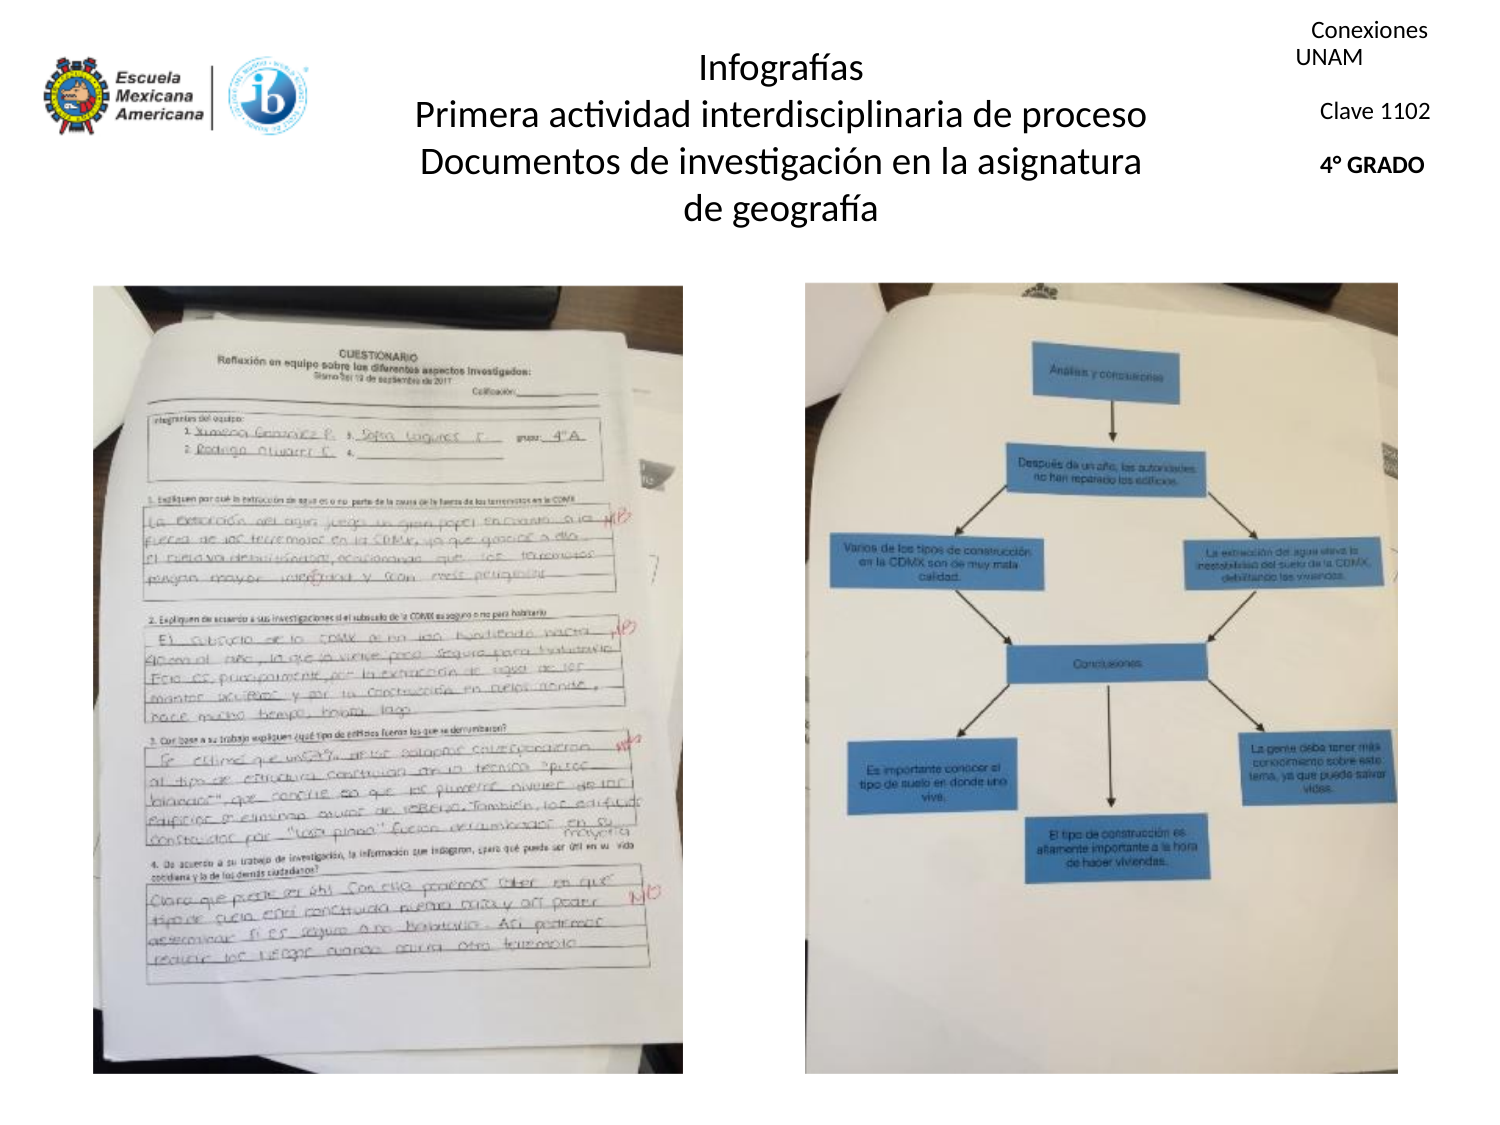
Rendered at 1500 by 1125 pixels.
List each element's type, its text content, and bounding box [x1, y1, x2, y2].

text_box Infografías Primera actividad interdisciplinaria de proceso Documentos de investigación en la asignatura de geografía [387, 34, 1175, 286]
picture [41, 33, 315, 171]
picture [0, 284, 1497, 1073]
text_box Conexiones UNAM Clave 1102 4° GRADO [1281, 55, 1464, 170]
